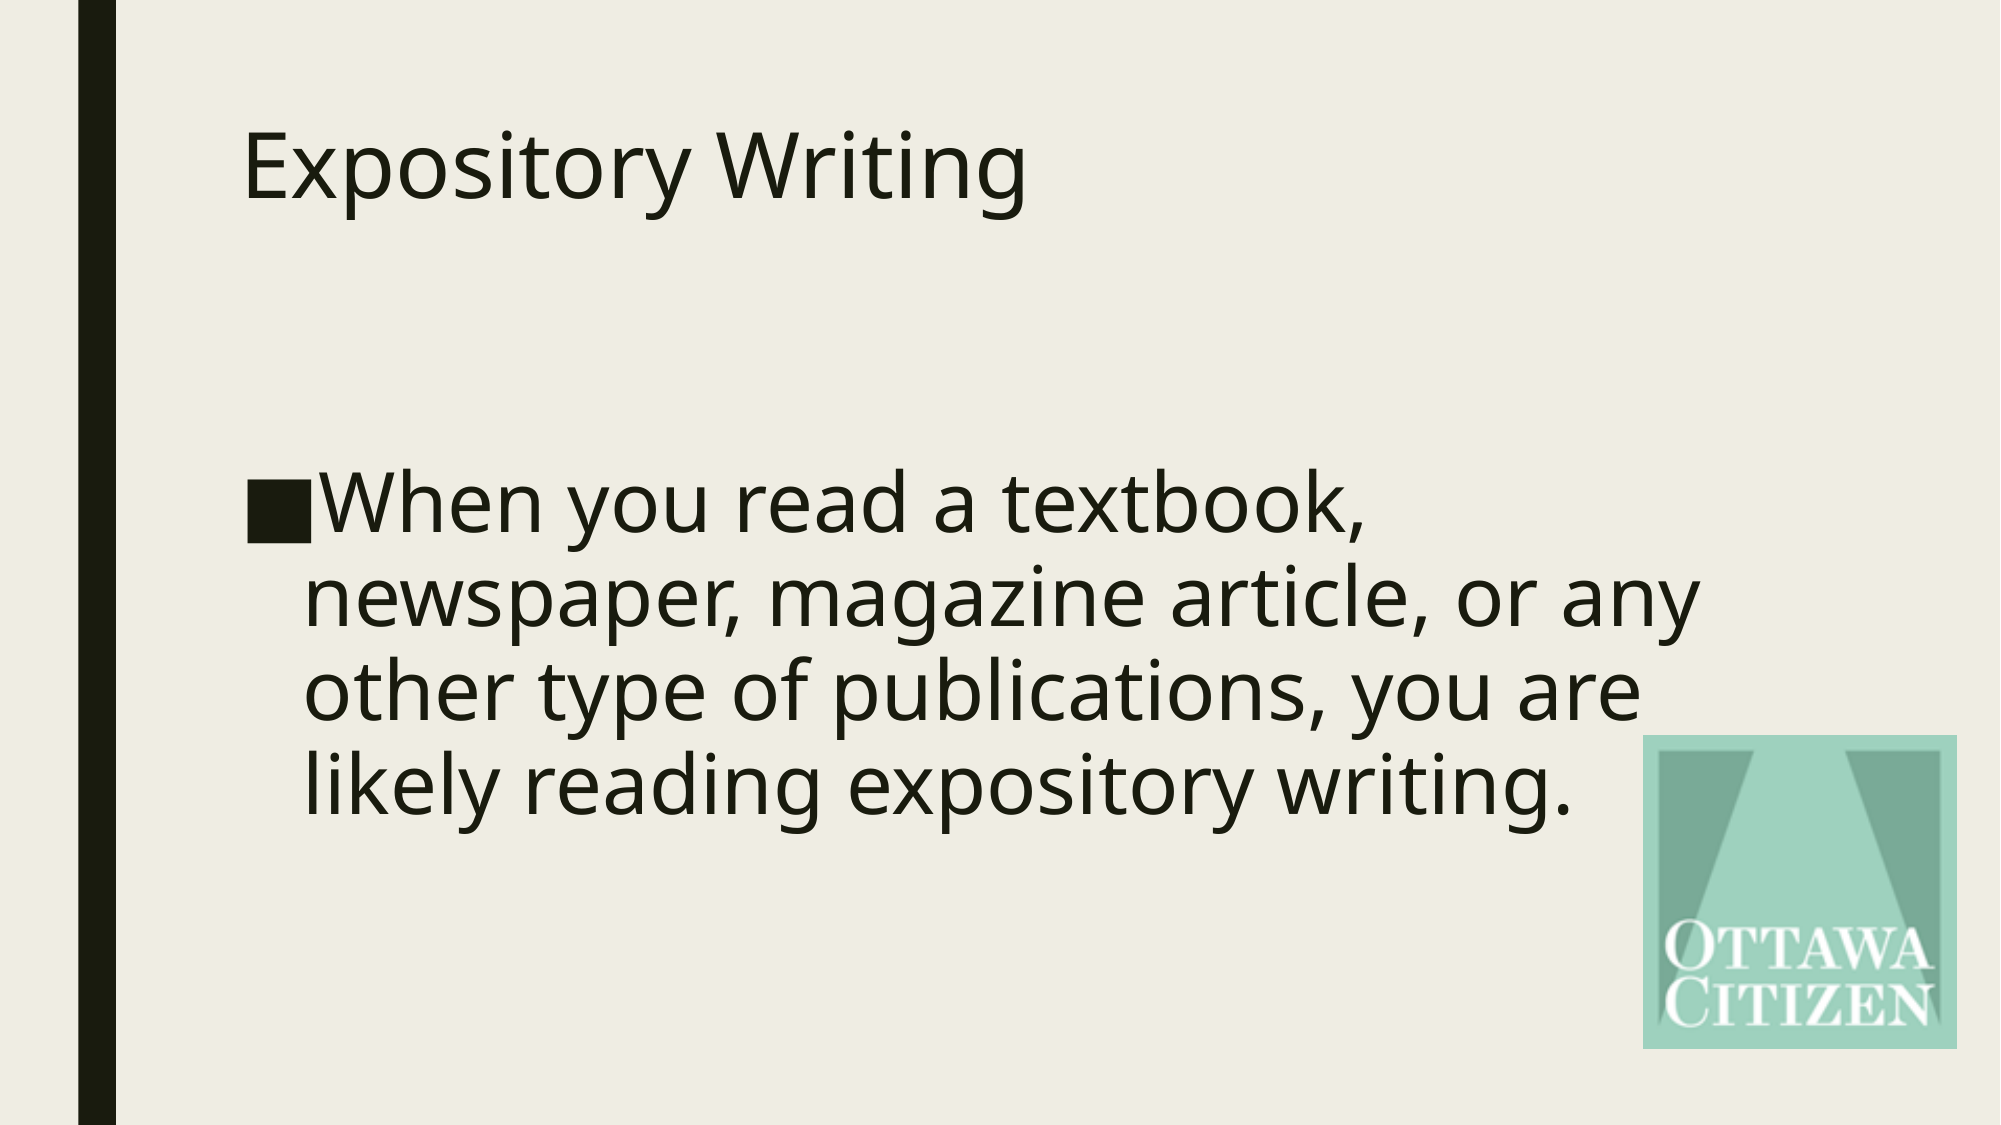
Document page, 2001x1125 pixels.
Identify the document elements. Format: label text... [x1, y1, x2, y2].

list When you read a textbook, newspaper, magazine article, or any other type of publications, you are likely reading expository writing. [225, 375, 1800, 963]
title Expository Writing [225, 112, 1800, 357]
picture [1643, 735, 1957, 1049]
